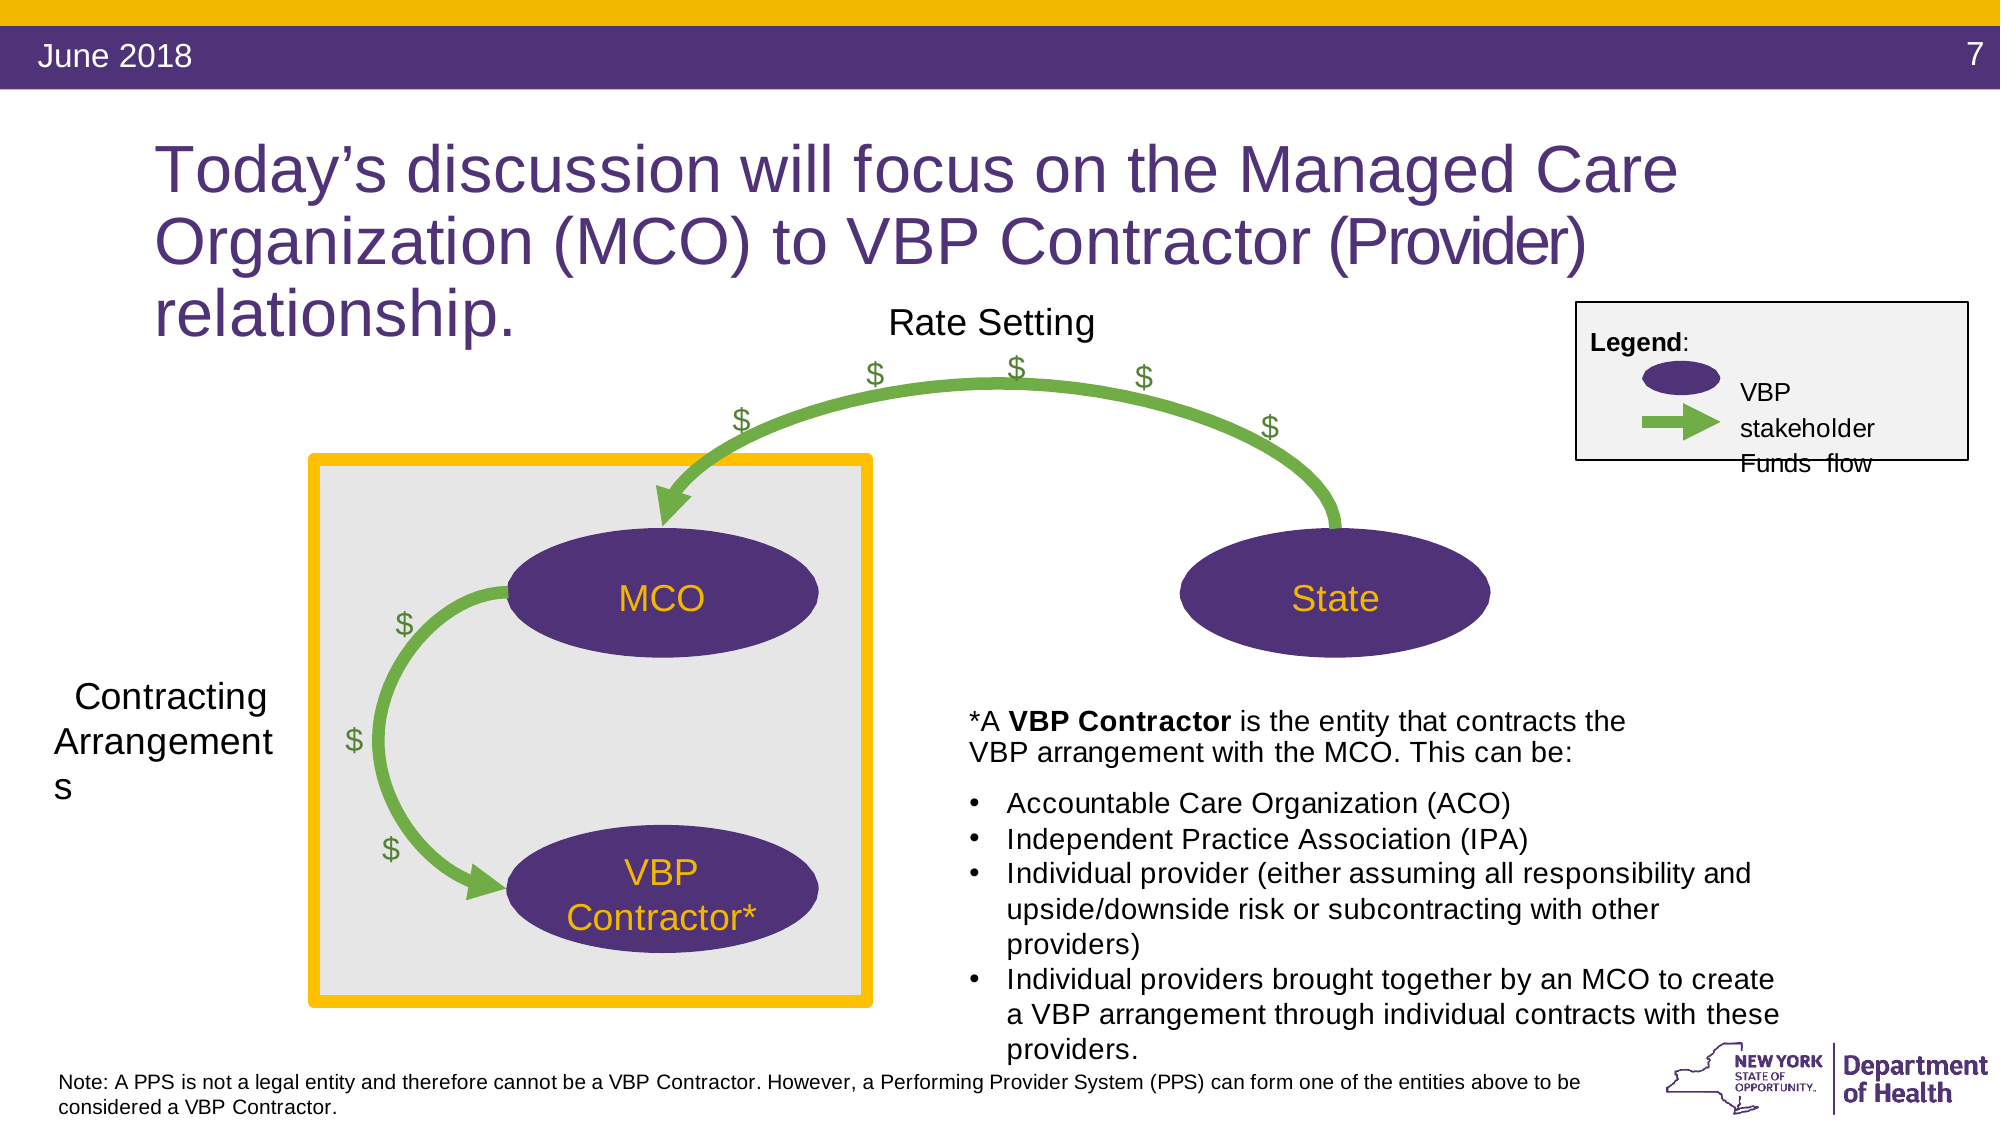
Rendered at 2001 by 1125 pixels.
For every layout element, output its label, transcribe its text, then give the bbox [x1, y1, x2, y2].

text_box Legend: [1587, 325, 1690, 357]
text_box VBP Contractor* [564, 847, 759, 938]
text_box $ [379, 828, 403, 868]
text_box $ [864, 352, 887, 392]
text_box *A VBP Contractor is the entity that contracts the VBP arrangement with the MCO. This can be: [967, 706, 1681, 769]
text_box Accountable Care Organization (ACO) Independent Practice Association (IPA) Individual provider (either assuming all responsibility and upside/downside risk or subcontracting with other providers) Individual providers brought together by an MCO to create a VBP arrangement through individual contracts with these providers. [967, 784, 1786, 1065]
text_box $ [1258, 405, 1282, 445]
slide_number 7 [1488, 23, 2000, 80]
title Today’s discussion will focus on the Managed Care Organization (MCO) to VBP Contractor (Provider) relationship. [137, 126, 1863, 300]
text_box [1575, 302, 1968, 461]
text_box $ [1133, 356, 1156, 395]
text_box [1642, 360, 1721, 396]
text_box [313, 459, 868, 1002]
text_box $ [393, 603, 416, 643]
text_box MCO [616, 573, 706, 619]
text_box Note: A PPS is not a legal entity and therefore cannot be a VBP Contractor. However, a Performing Provider System (PPS) can form one of the entities above to be considered a VBP Contractor. [41, 1061, 1666, 1125]
picture [1666, 1042, 1988, 1115]
text_box State [1289, 573, 1383, 619]
text_box $ [730, 399, 754, 439]
text_box Rate Setting $ [886, 297, 1098, 387]
text_box [378, 592, 509, 881]
text_box [506, 824, 819, 954]
text_box [675, 387, 1336, 529]
text_box [1683, 403, 1721, 441]
text_box Contracting Arrangements [51, 672, 293, 808]
text_box [506, 528, 819, 658]
text_box [466, 863, 507, 901]
text_box [655, 485, 692, 527]
text_box $ [343, 718, 366, 758]
text_box VBP stakeholder Funds flow [1737, 371, 1935, 478]
text_box [1179, 528, 1491, 658]
